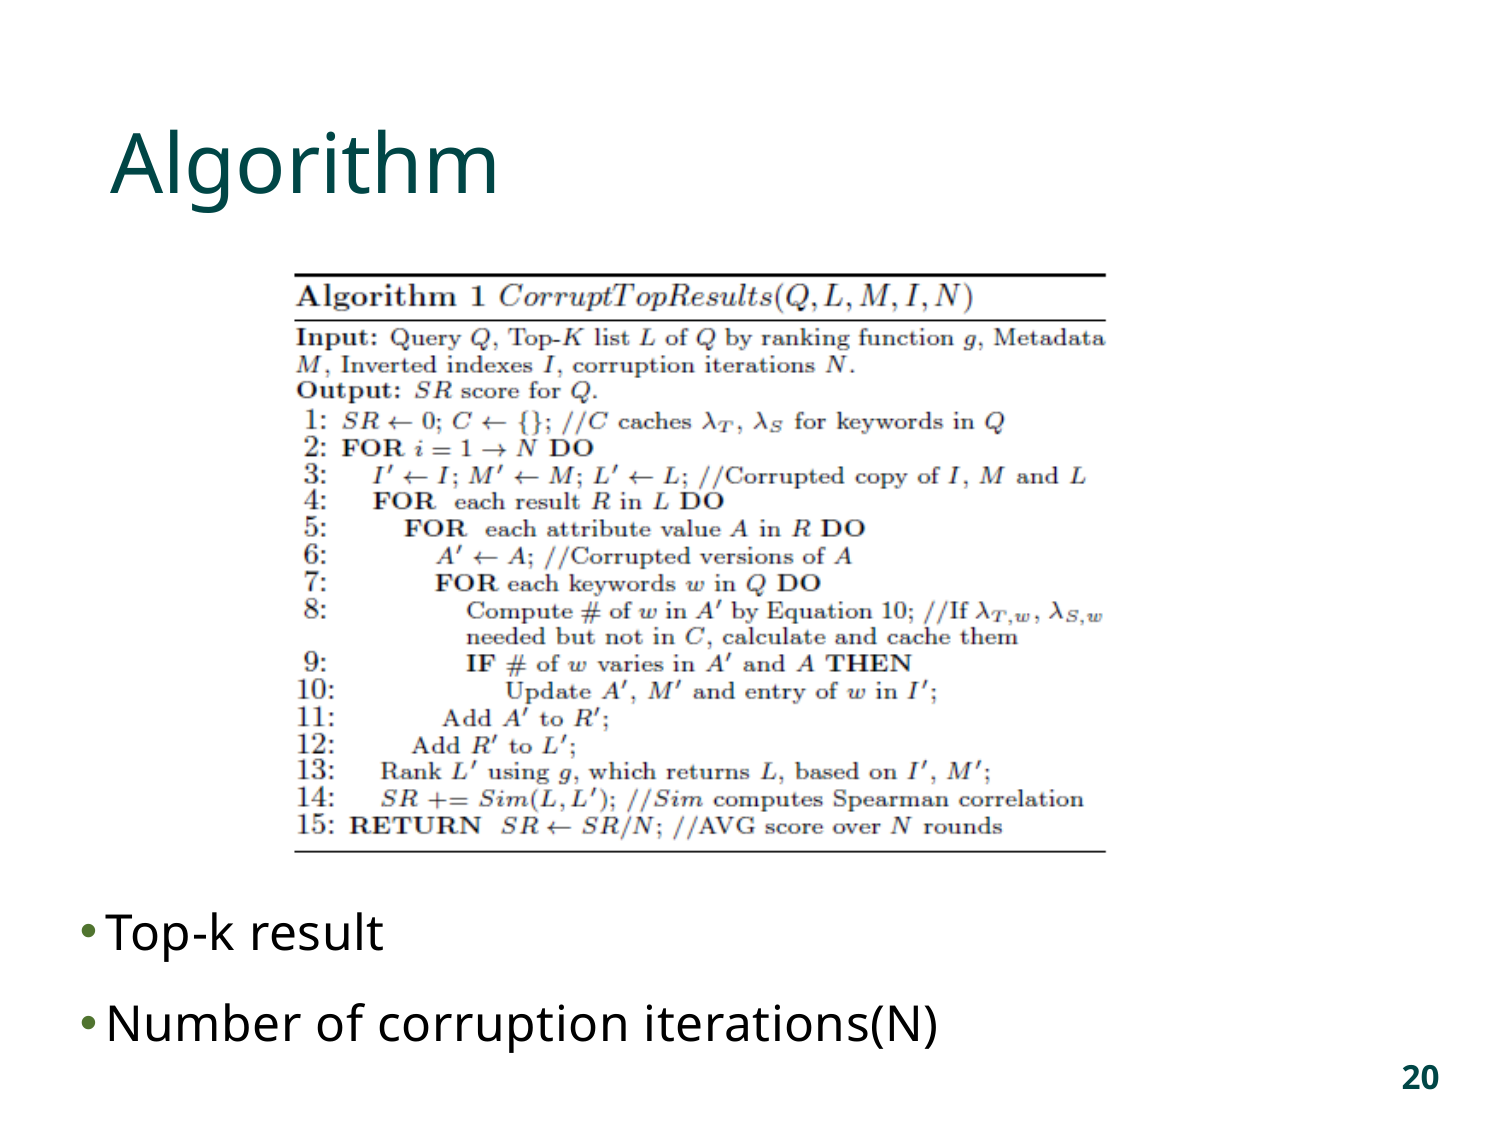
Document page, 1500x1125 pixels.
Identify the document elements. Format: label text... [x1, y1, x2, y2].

slide_number 20 [1310, 1054, 1455, 1103]
picture [276, 254, 1125, 870]
text_box Algorithm [95, 42, 1500, 218]
text_box Top-k result Number of corruption iterations(N) [64, 255, 1475, 1066]
